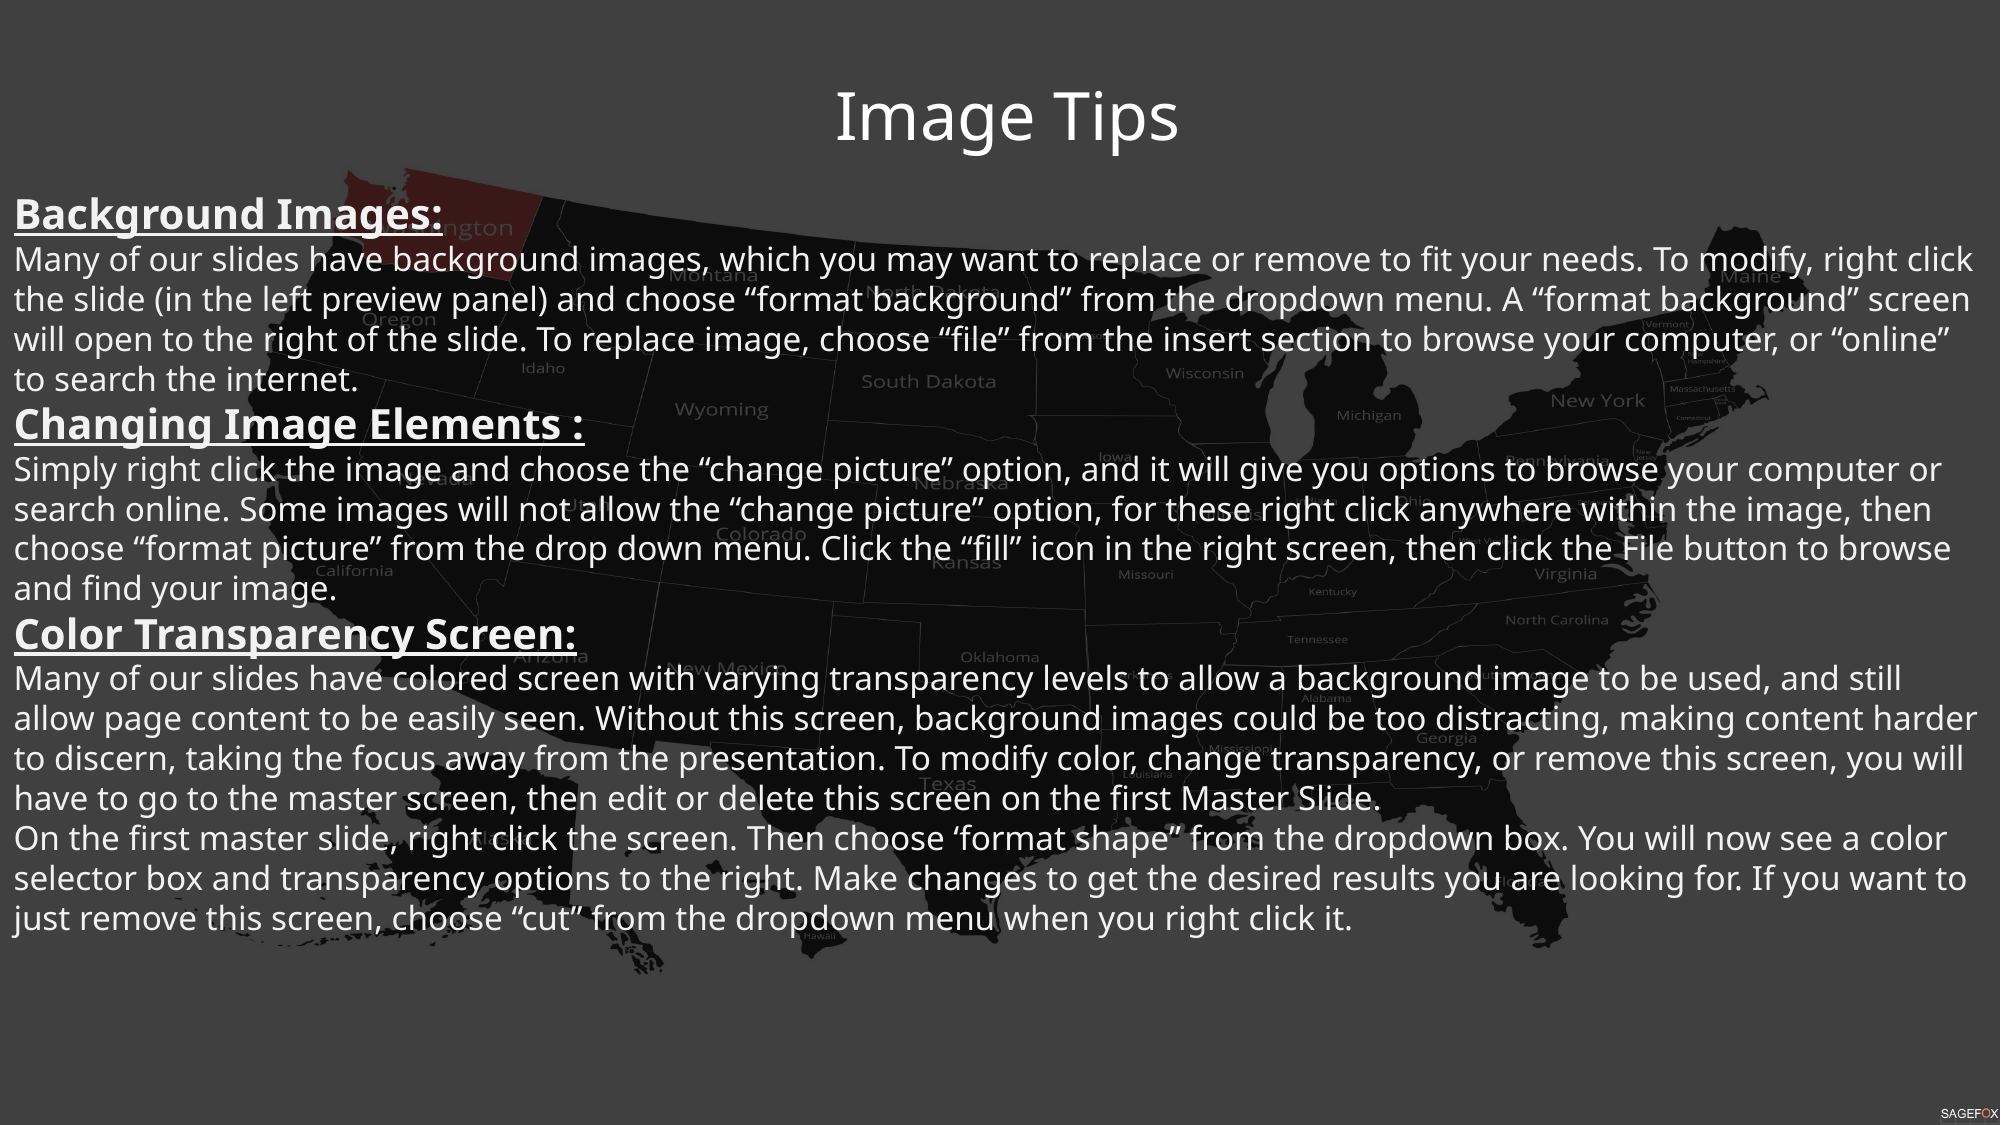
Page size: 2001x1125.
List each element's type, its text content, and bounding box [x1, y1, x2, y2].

title Image Tips [597, 59, 1420, 177]
text_box Background Images: Many of our slides have background images, which you may want to replace or remove to fit your needs. To modify, right click the slide (in the left preview panel) and choose “format background” from the dropdown menu. A “format background” screen will open to the right of the slide. To replace image, choose “file” from the insert section to browse your computer, or “online” to search the internet. Changing Image Elements : Simply right click the image and choose the “change picture” option, and it will give you options to browse your computer or search online. Some images will not allow the “change picture” option, for these right click anywhere within the image, then choose “format picture” from the drop down menu. Click the “fill” icon in the right screen, then click the File button to browse and find your image. Color Transparency Screen: Many of our slides have colored screen with varying transparency levels to allow a background image to be used, and still allow page content to be easily seen. Without this screen, background images could be too distracting, making content harder to discern, taking the focus away from the presentation. To modify color, change transparency, or remove this screen, you will have to go to the master screen, then edit or delete this screen on the first Master Slide. On the first master slide, right click the screen. Then choose ‘format shape” from the dropdown box. You will now see a color selector box and transparency options to the right. Make changes to get the desired results you are looking for. If you want to just remove this screen, choose “cut” from the dropdown menu when you right click it. [0, 0, 2000, 1125]
